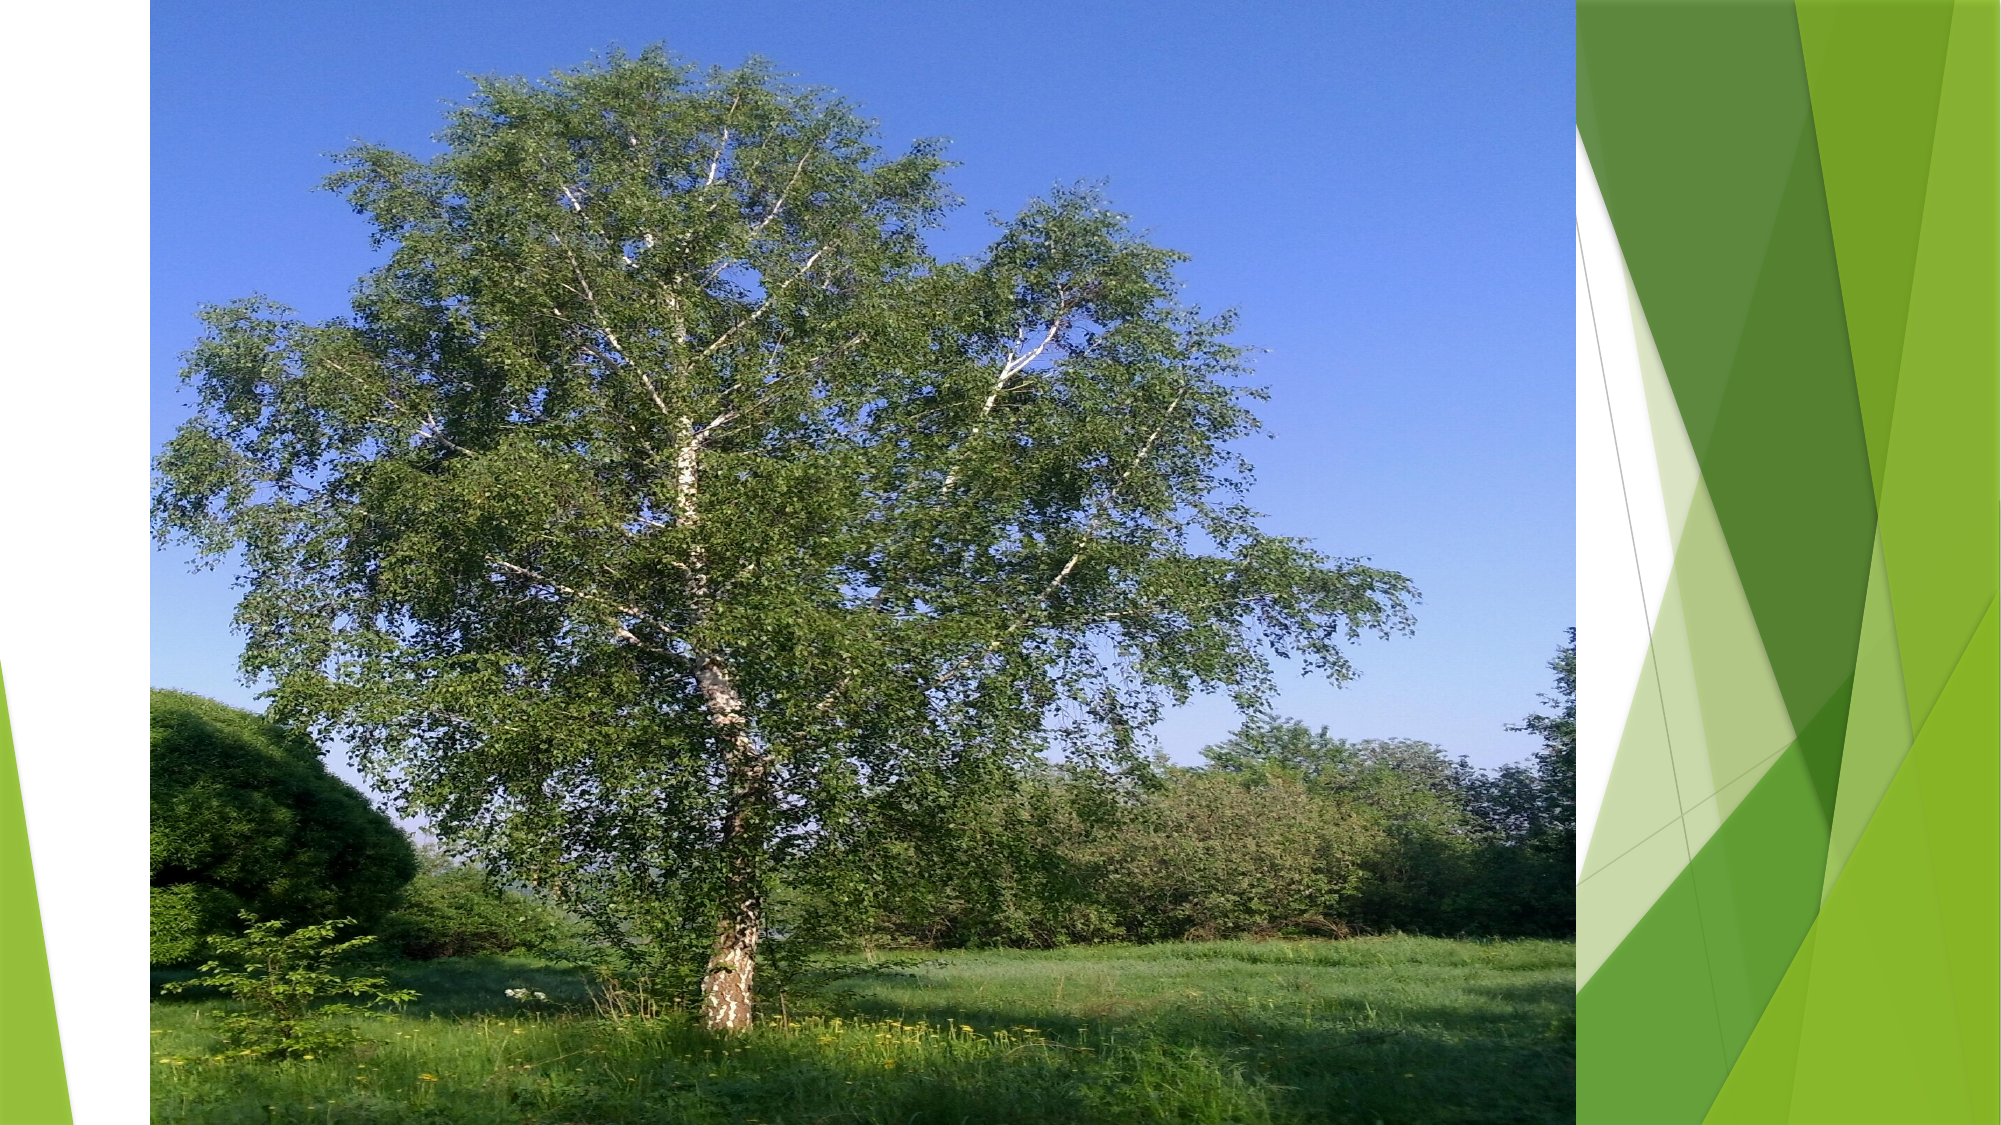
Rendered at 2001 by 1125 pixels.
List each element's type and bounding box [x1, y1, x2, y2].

picture [149, 0, 1577, 1125]
